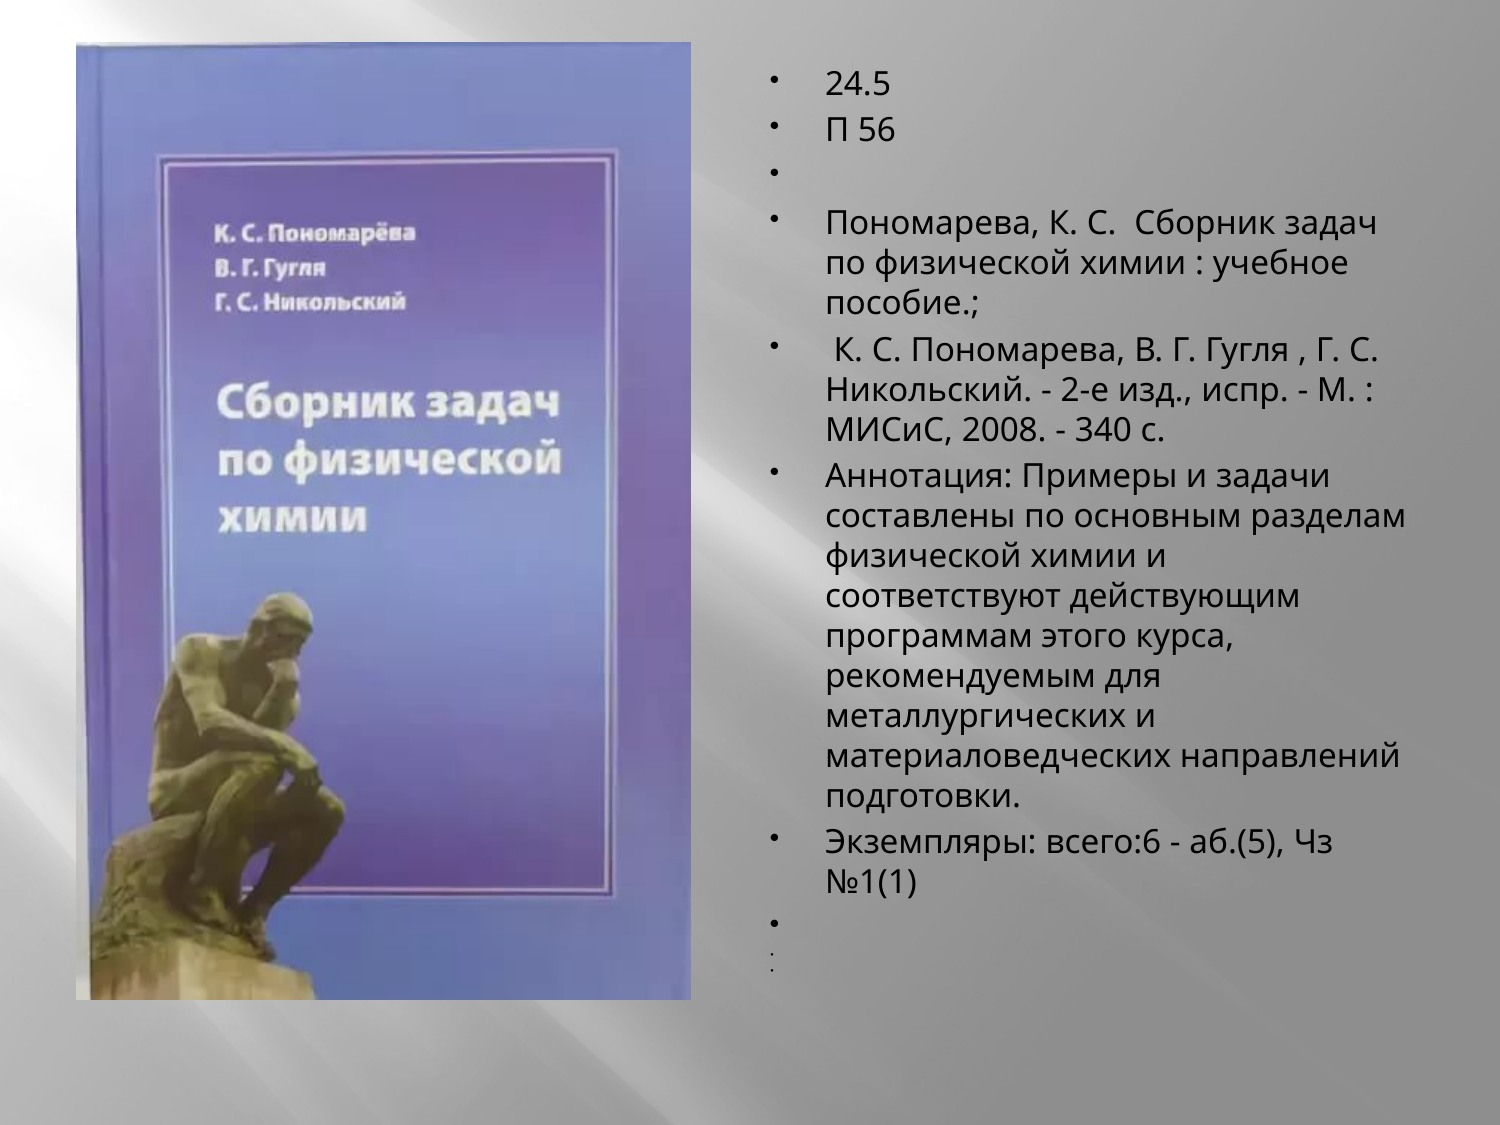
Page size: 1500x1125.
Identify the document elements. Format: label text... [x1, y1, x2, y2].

picture [76, 42, 692, 1000]
list 24.5 П 56 Пономарева, К. С. Сборник задач по физической химии : учебное пособие.; К. С. Пономарева, В. Г. Гугля , Г. С. Никольский. - 2-е изд., испр. - М. : МИСиС, 2008. - 340 с. Аннотация: Примеры и задачи составлены по основным разделам физической химии и соответствуют действующим программам этого курса, рекомендуемым для металлургических и материаловедческих направлений подготовки. Экземпляры: всего:6 - аб.(5), Чз №1(1) [738, 54, 1425, 1035]
